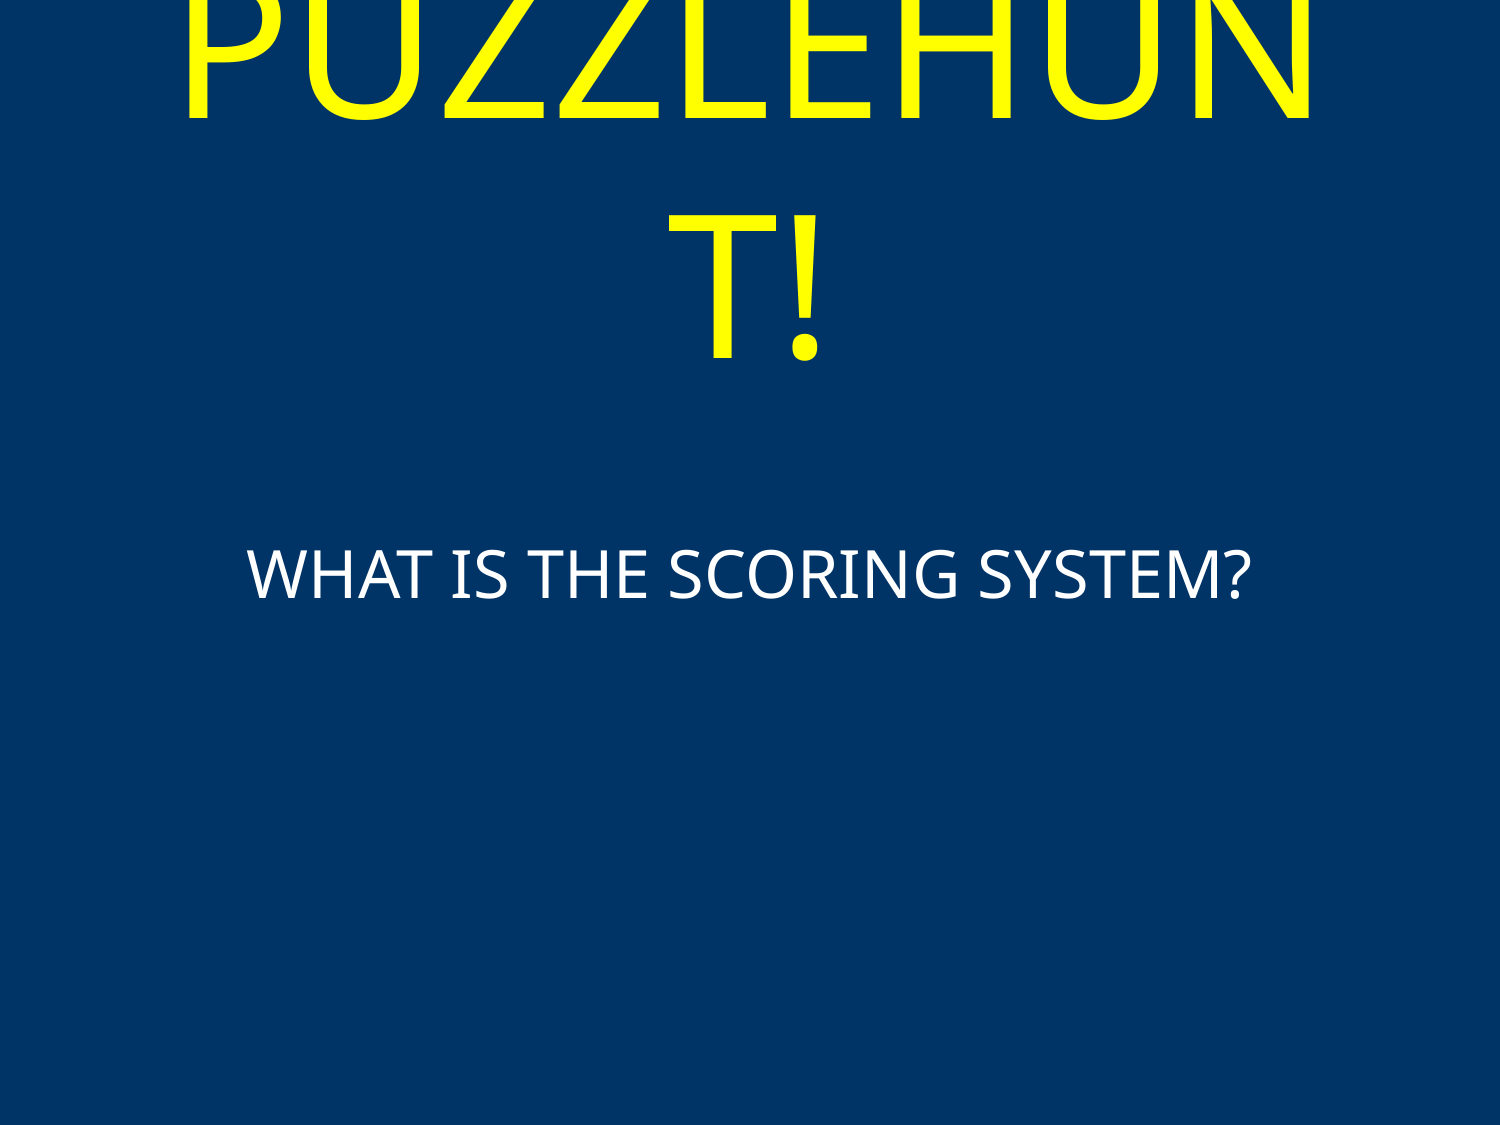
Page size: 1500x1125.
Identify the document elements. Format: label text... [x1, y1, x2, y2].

subtitle WHAT IS THE SCORING SYSTEM? [124, 337, 1376, 1013]
title PUZZLEHUNT! [112, 37, 1388, 279]
